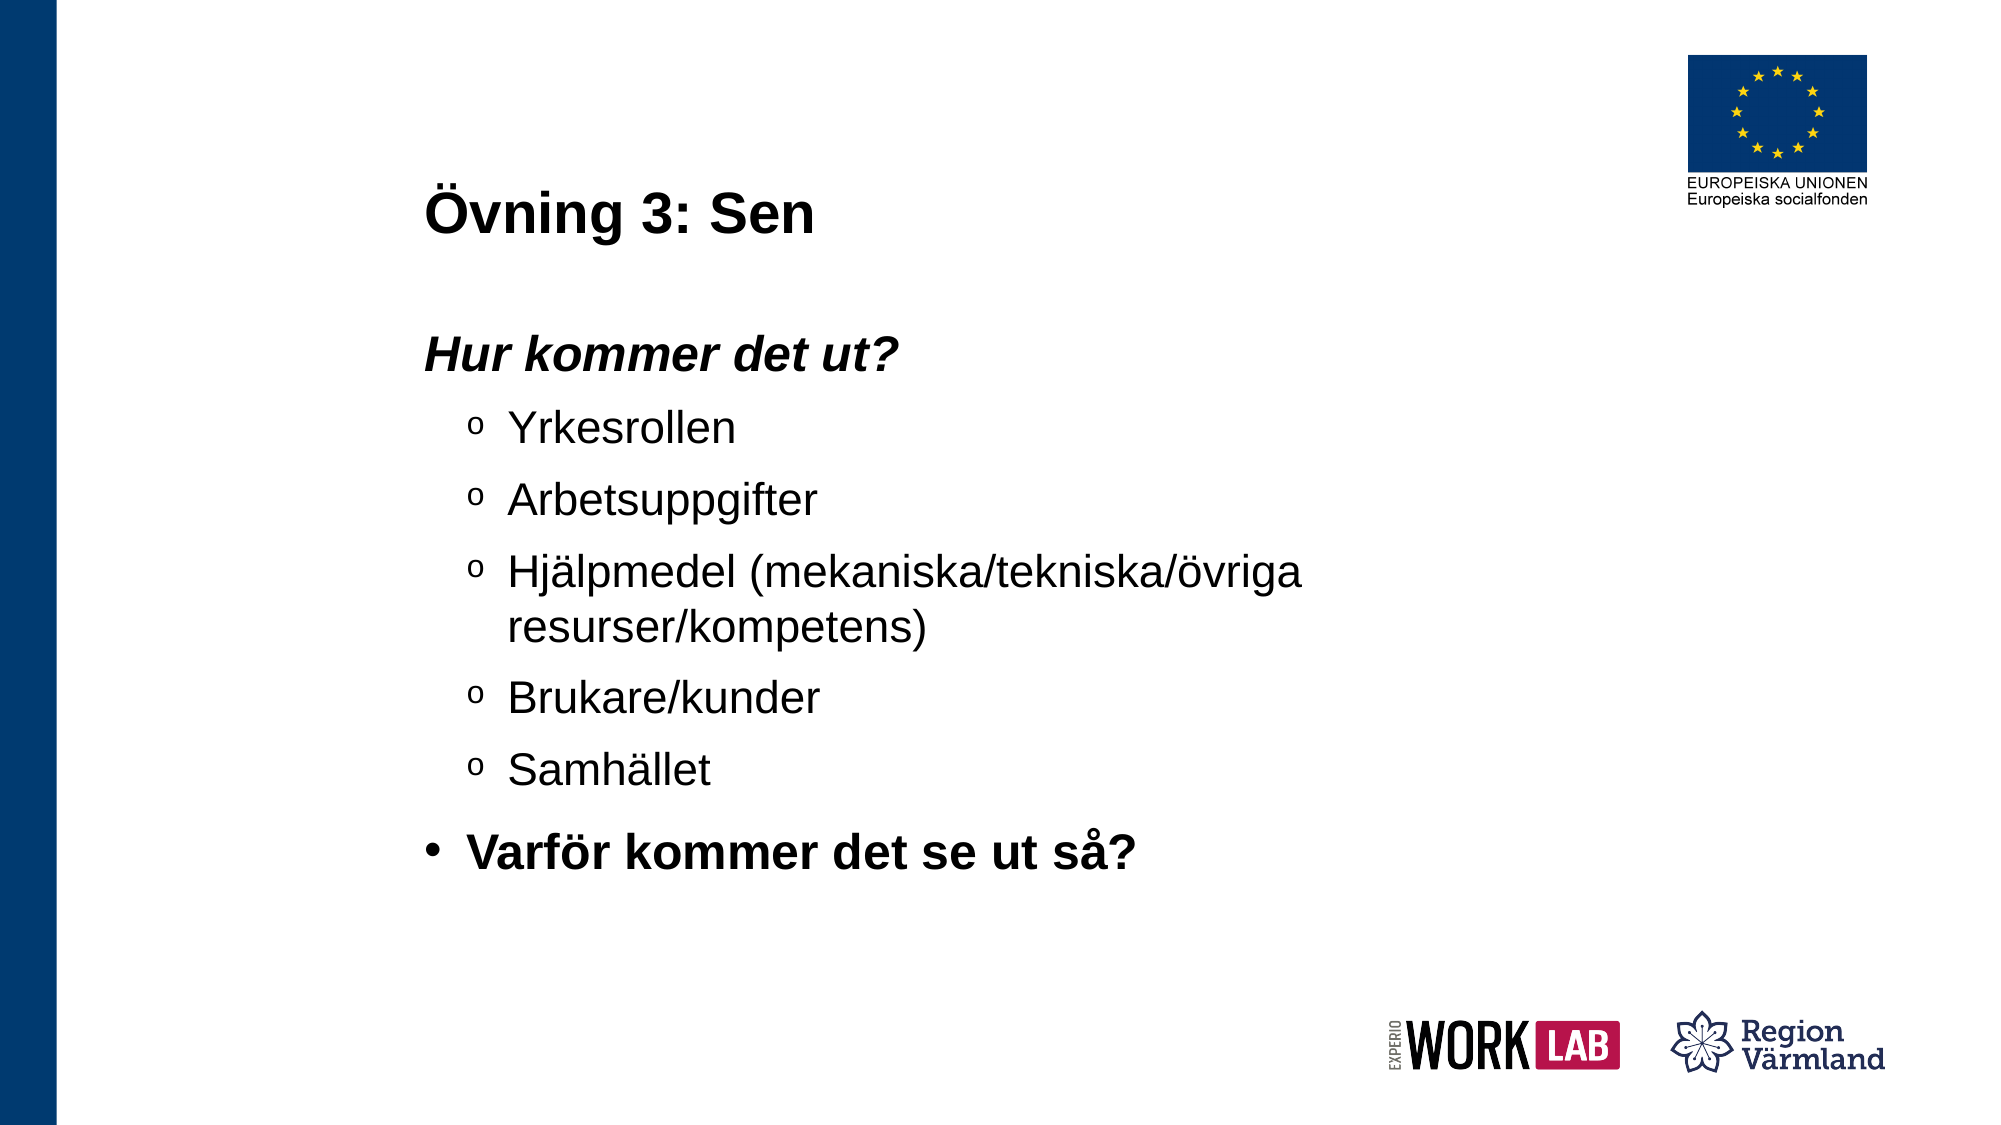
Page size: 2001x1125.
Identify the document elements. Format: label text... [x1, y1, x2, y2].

picture [1670, 1010, 1885, 1073]
picture [1684, 51, 1871, 209]
title Övning 3: Sen [409, 159, 1591, 253]
list Hur kommer det ut? Yrkesrollen Arbetsuppgifter Hjälpmedel (mekaniska/tekniska/övriga resurser/kompetens) Brukare/kunder Samhället Varför kommer det se ut så? [409, 314, 1698, 846]
picture [1389, 1006, 1620, 1088]
